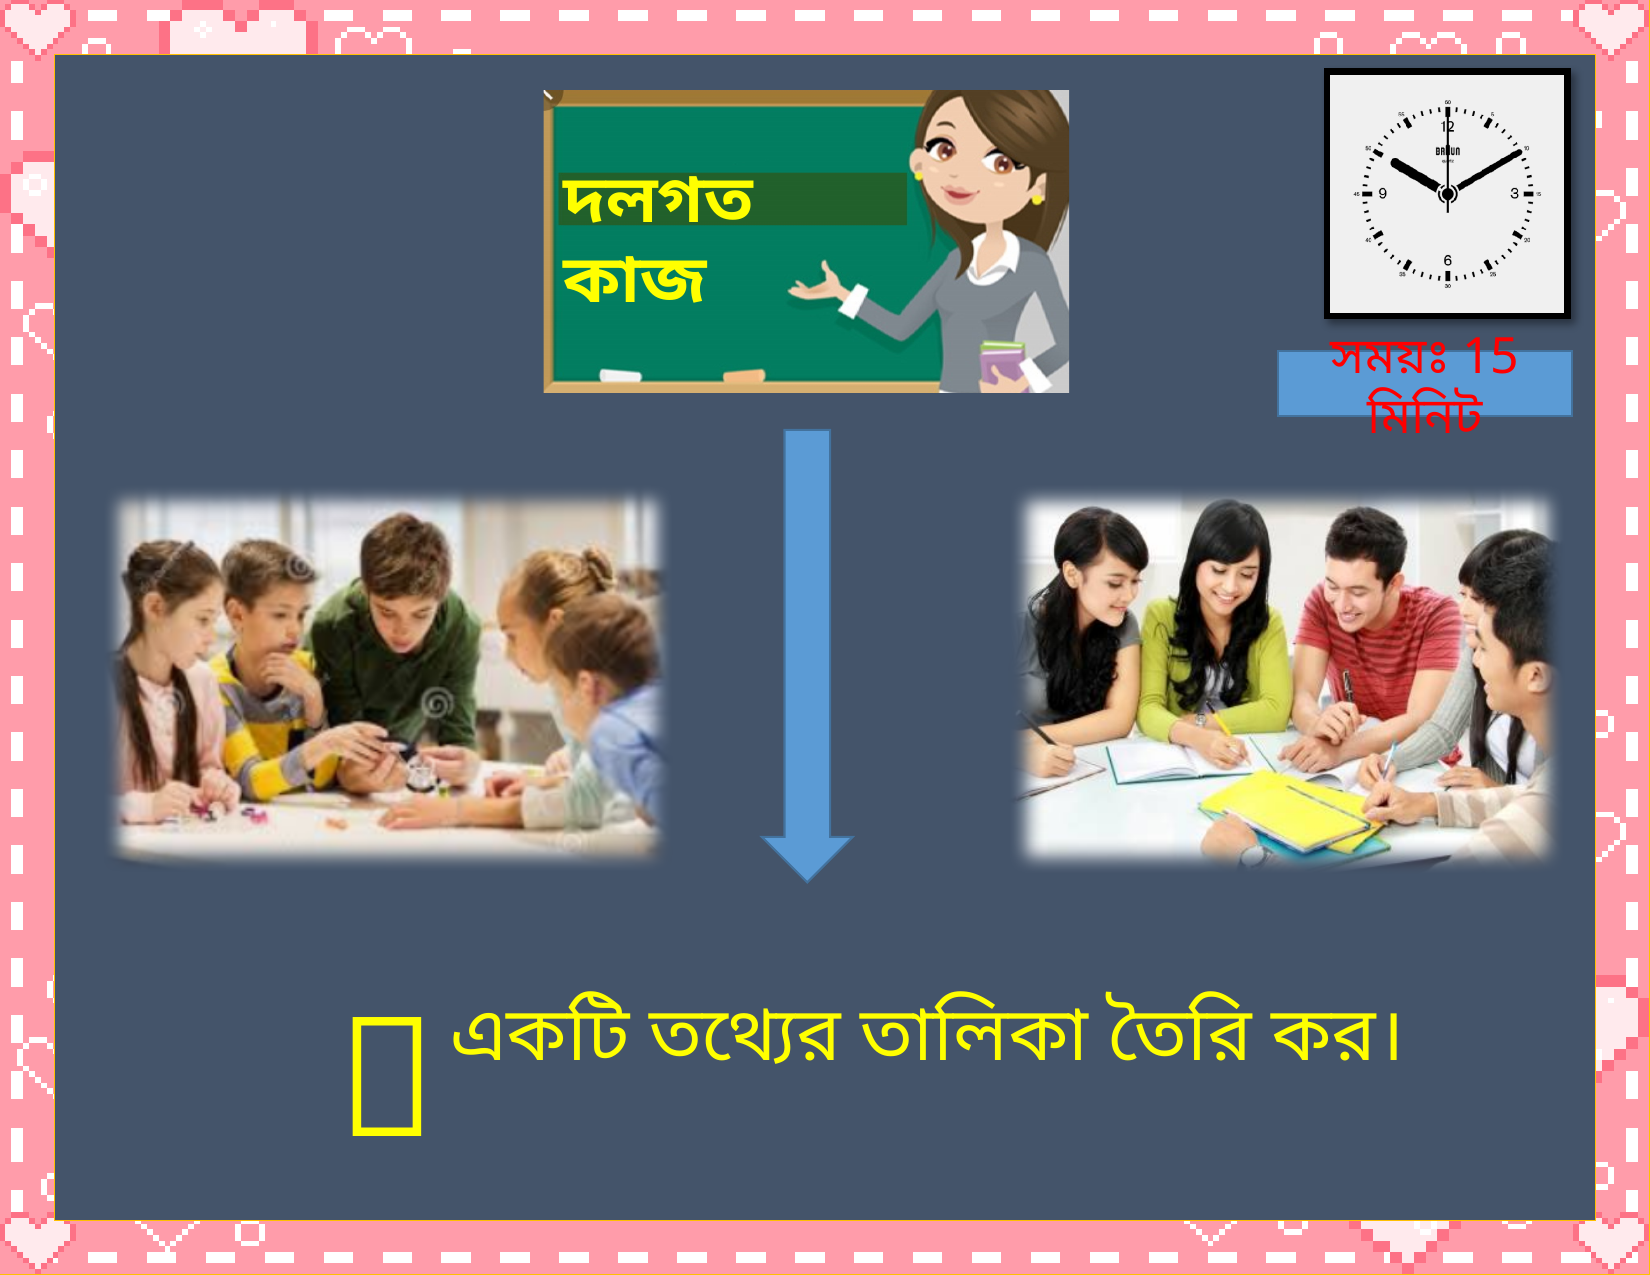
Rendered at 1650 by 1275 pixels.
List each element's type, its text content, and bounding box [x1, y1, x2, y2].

text_box [0, 0, 1650, 1275]
text_box একটি তথ্যের তালিকা তৈরি কর। [453, 977, 1420, 1083]
text_box [759, 428, 856, 884]
picture [102, 483, 673, 872]
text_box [543, 90, 1069, 393]
picture [1330, 74, 1565, 314]
text_box  [322, 962, 453, 1178]
picture [1008, 483, 1565, 875]
text_box সময়ঃ 15 মিনিট [1277, 350, 1573, 417]
